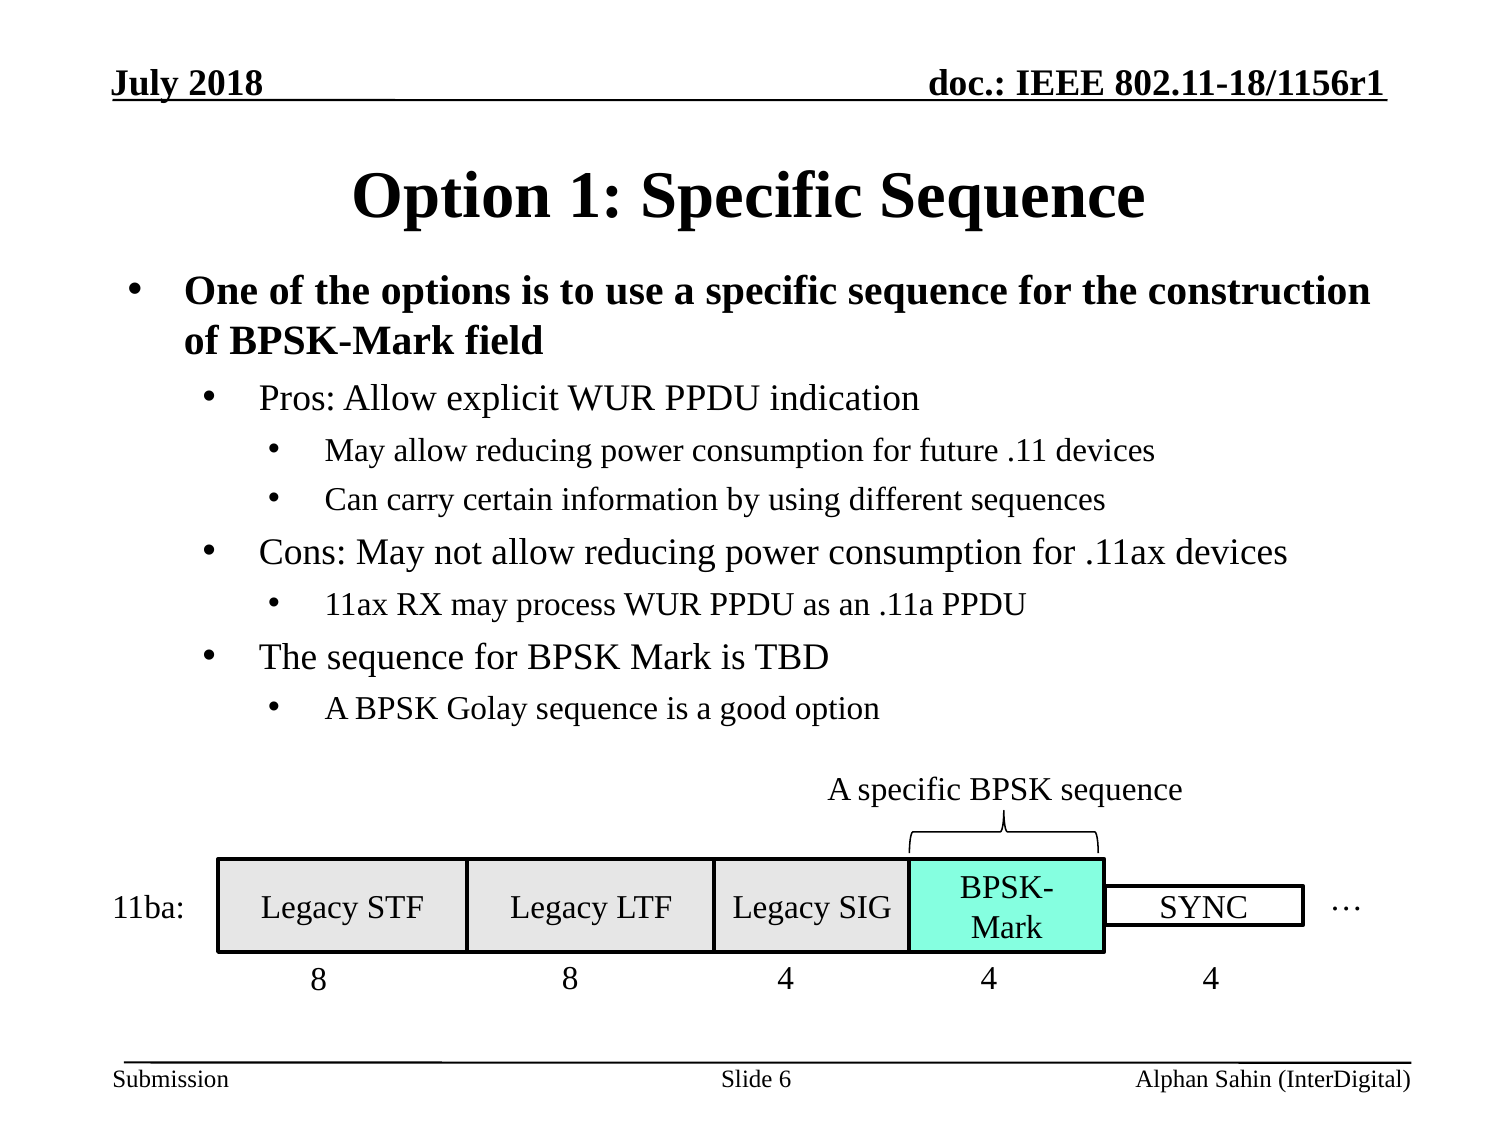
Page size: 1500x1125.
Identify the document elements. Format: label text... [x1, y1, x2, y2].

text_box Legacy LTF [465, 857, 712, 954]
text_box … [1314, 869, 1378, 925]
text_box A specific BPSK sequence [812, 759, 1199, 815]
slide_number Slide 6 [712, 1061, 800, 1123]
text_box Legacy SIG [712, 857, 907, 954]
list One of the options is to use a specific sequence for the construction of BPSK-Mark field Pros: Allow explicit WUR PPDU indication May allow reducing power consumption for future .11 devices Can carry certain information by using different sequences Cons: May not allow reducing power consumption for .11ax devices 11ax RX may process WUR PPDU as an .11a PPDU The sequence for BPSK Mark is TBD A BPSK Golay sequence is a good option [112, 255, 1388, 743]
text_box SYNC [1102, 884, 1305, 927]
text_box Legacy STF [216, 857, 465, 954]
text_box [908, 815, 1100, 854]
title Option 1: Specific Sequence [112, 112, 1388, 255]
text_box 11ba: [97, 877, 218, 933]
text_box BPSK-Mark [907, 857, 1106, 954]
